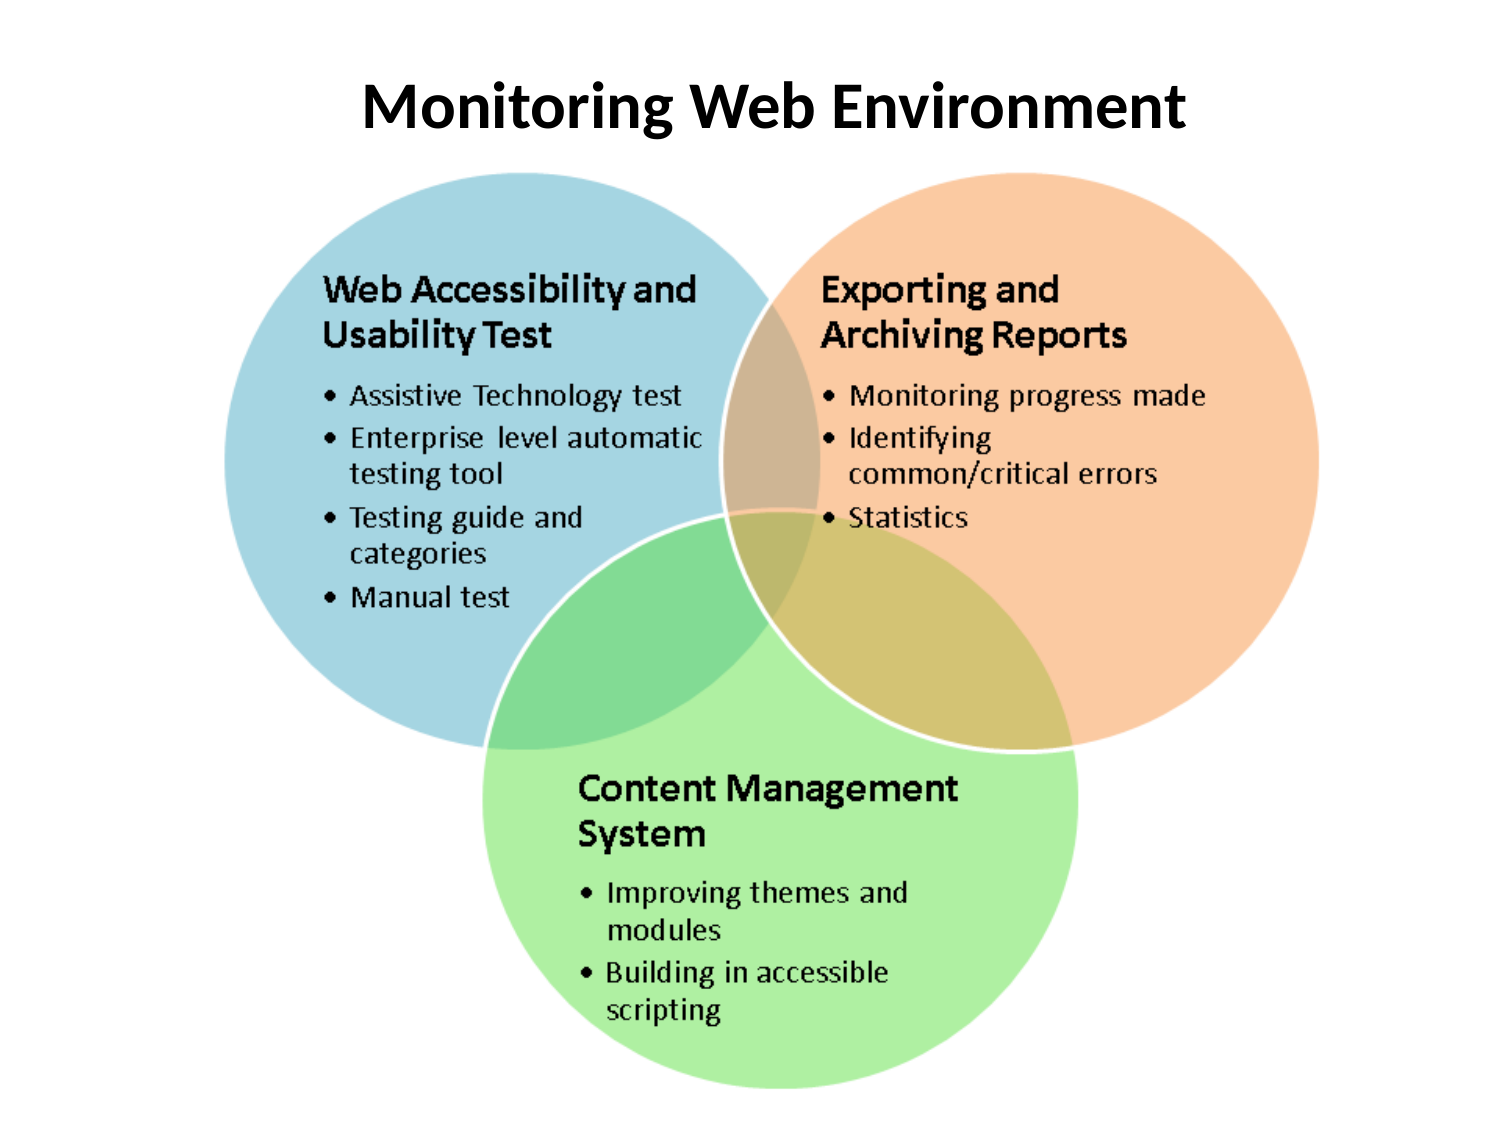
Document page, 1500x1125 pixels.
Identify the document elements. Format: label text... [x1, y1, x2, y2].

title Monitoring Web Environment [137, 37, 1413, 167]
picture [206, 148, 1338, 1101]
